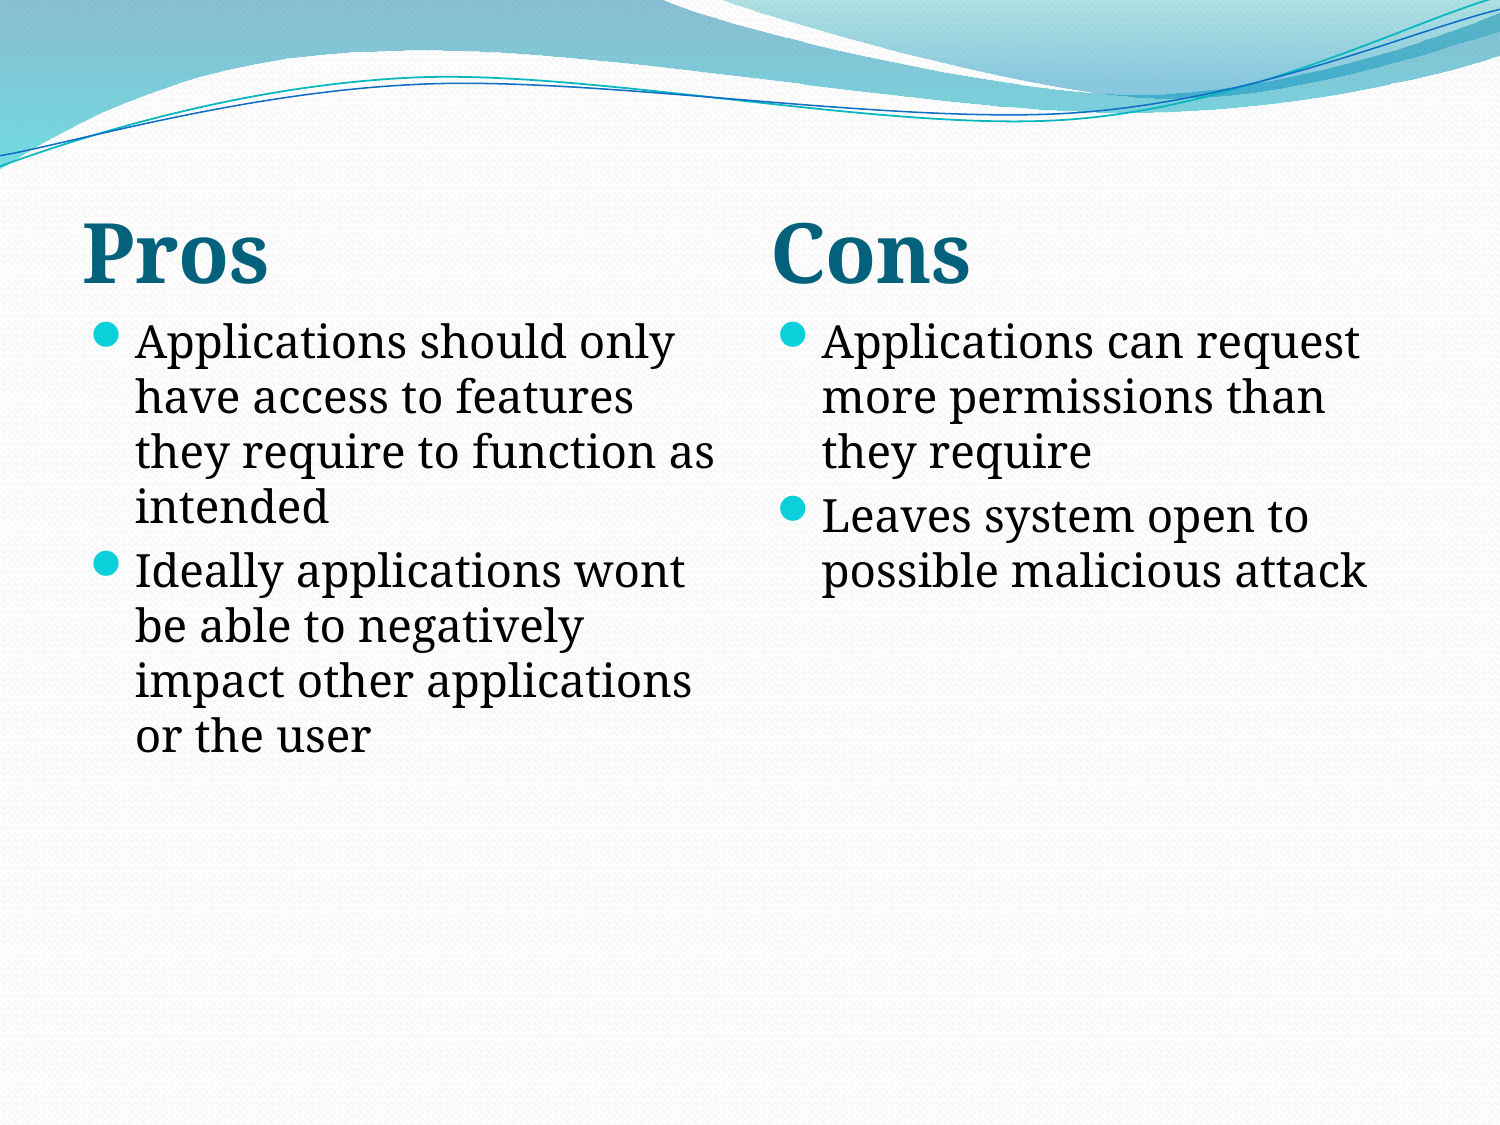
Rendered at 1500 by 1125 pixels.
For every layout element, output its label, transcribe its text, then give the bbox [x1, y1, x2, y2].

list Applications should only have access to features they require to function as intended Ideally applications wont be able to negatively impact other applications or the user [75, 312, 738, 1044]
list Applications can request more permissions than they require Leaves system open to possible malicious attack [761, 312, 1425, 1044]
list Cons [762, 149, 1426, 350]
list Pros [75, 149, 738, 312]
